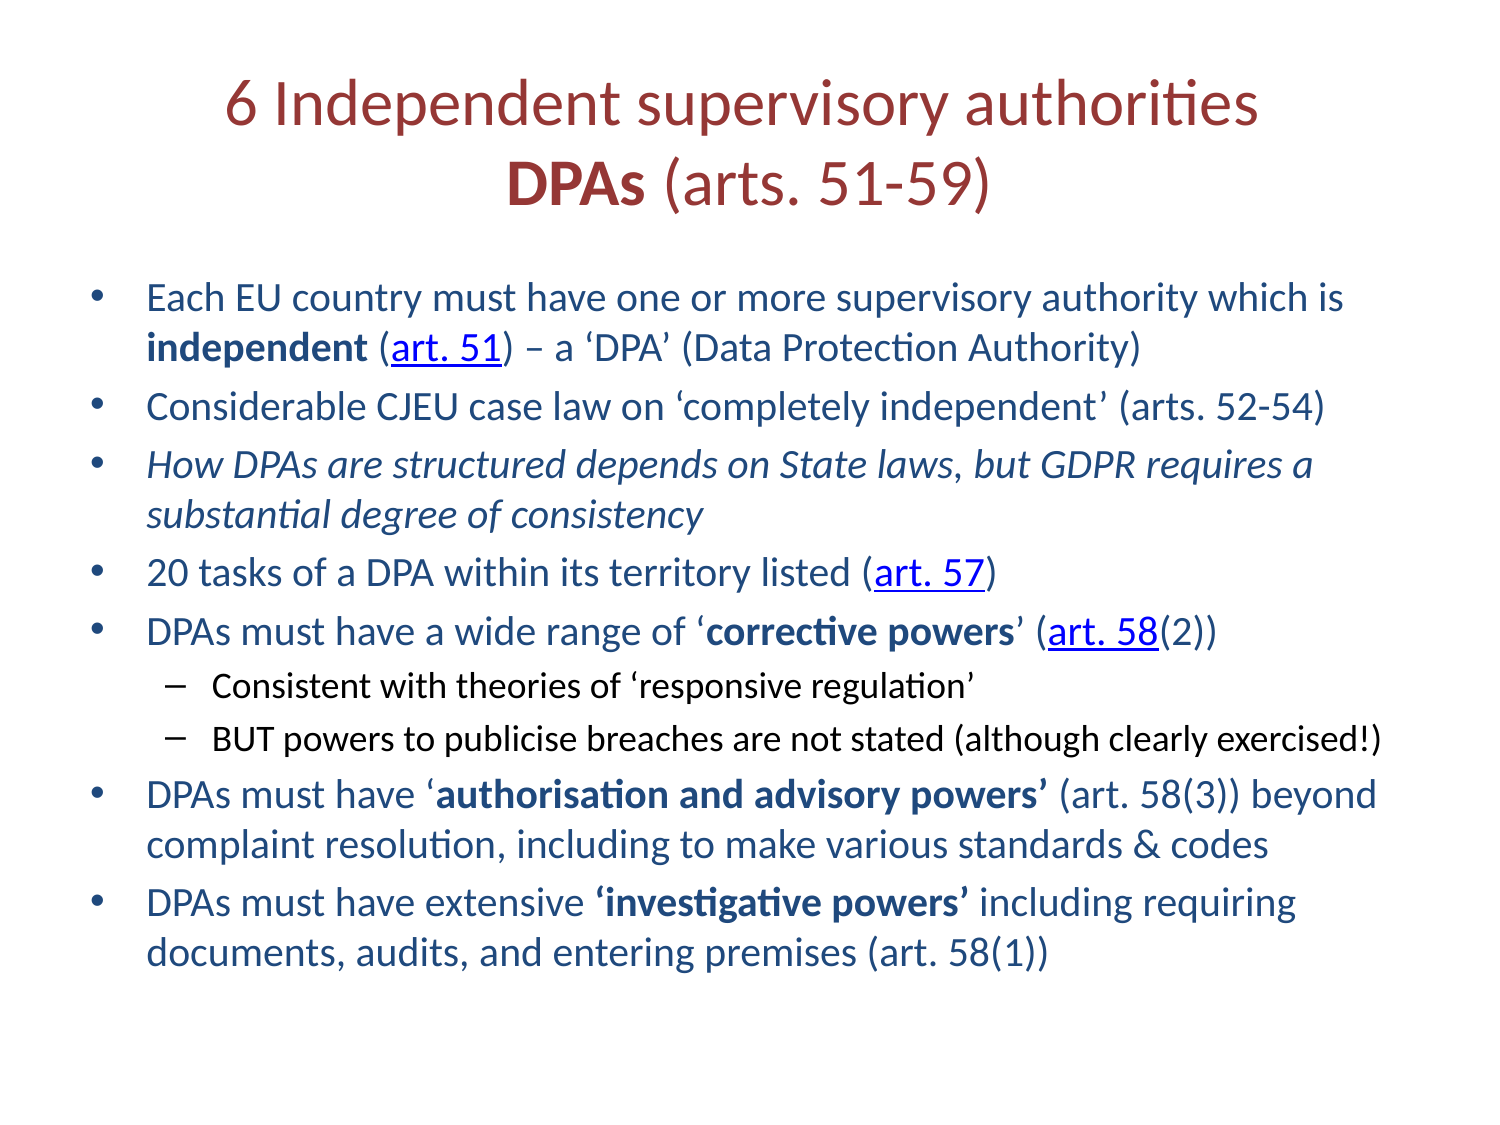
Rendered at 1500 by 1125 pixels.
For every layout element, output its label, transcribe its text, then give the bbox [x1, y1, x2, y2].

title 6 Independent supervisory authorities DPAs (arts. 51-59) [75, 45, 1425, 233]
list Each EU country must have one or more supervisory authority which is independent (art. 51) – a ‘DPA’ (Data Protection Authority) Considerable CJEU case law on ‘completely independent’ (arts. 52-54) How DPAs are structured depends on State laws, but GDPR requires a substantial degree of consistency 20 tasks of a DPA within its territory listed (art. 57) DPAs must have a wide range of ‘corrective powers’ (art. 58(2)) Consistent with theories of ‘responsive regulation’ BUT powers to publicise breaches are not stated (although clearly exercised!) DPAs must have ‘authorisation and advisory powers’ (art. 58(3)) beyond complaint resolution, including to make various standards & codes DPAs must have extensive ‘investigative powers’ including requiring documents, audits, and entering premises (art. 58(1)) [75, 262, 1425, 1005]
